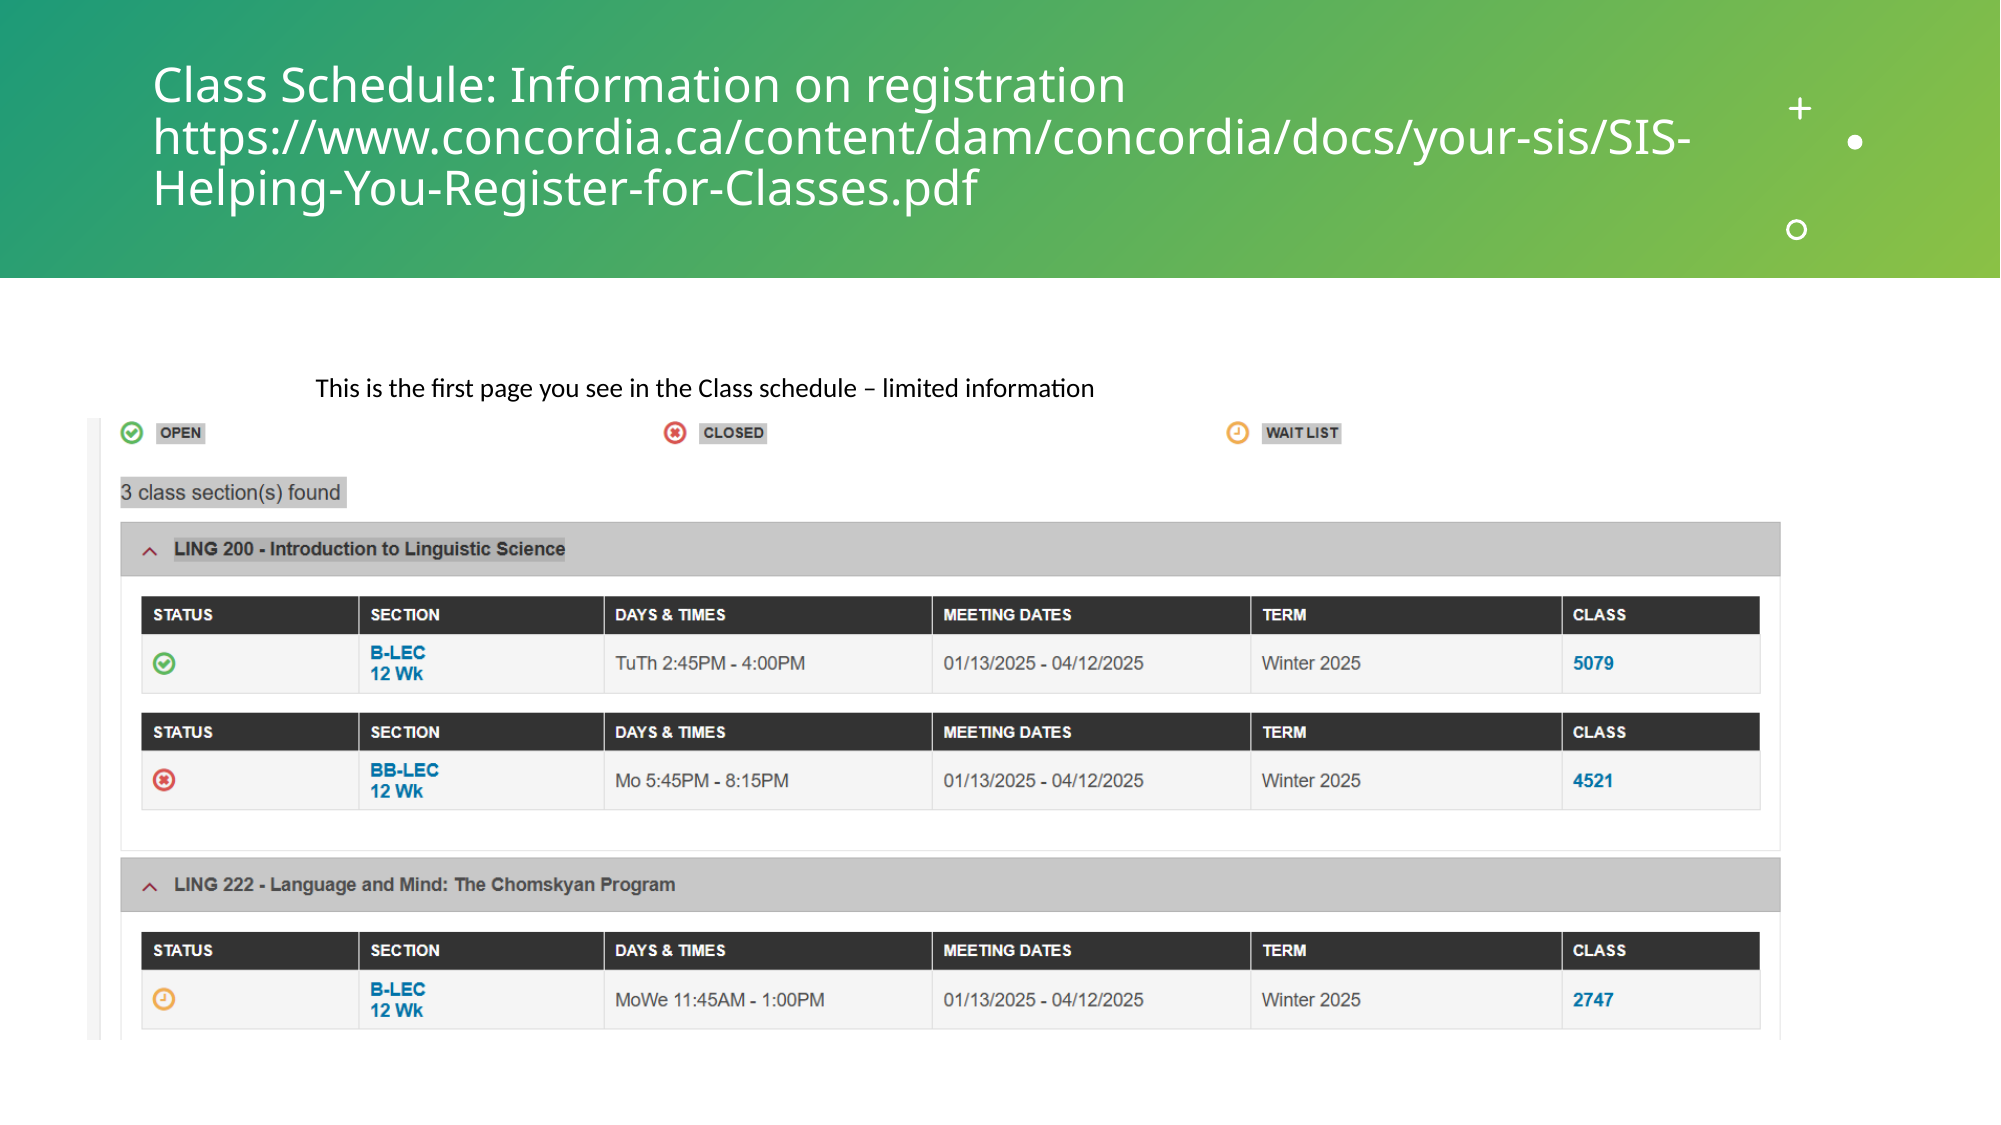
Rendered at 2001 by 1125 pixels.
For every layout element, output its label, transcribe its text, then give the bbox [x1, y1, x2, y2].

text_box [1847, 134, 1863, 150]
picture [87, 418, 1787, 1040]
text_box This is the first page you see in the Class schedule – limited information [300, 362, 1700, 418]
text_box [1788, 97, 1812, 120]
text_box [1786, 219, 1808, 241]
text_box [0, 0, 2000, 278]
title Class Schedule: Information on registration https://www.concordia.ca/content/dam/concordia/docs/your-sis/SIS-Helping-You-Register-for-Classes.pdf [137, 49, 1750, 228]
